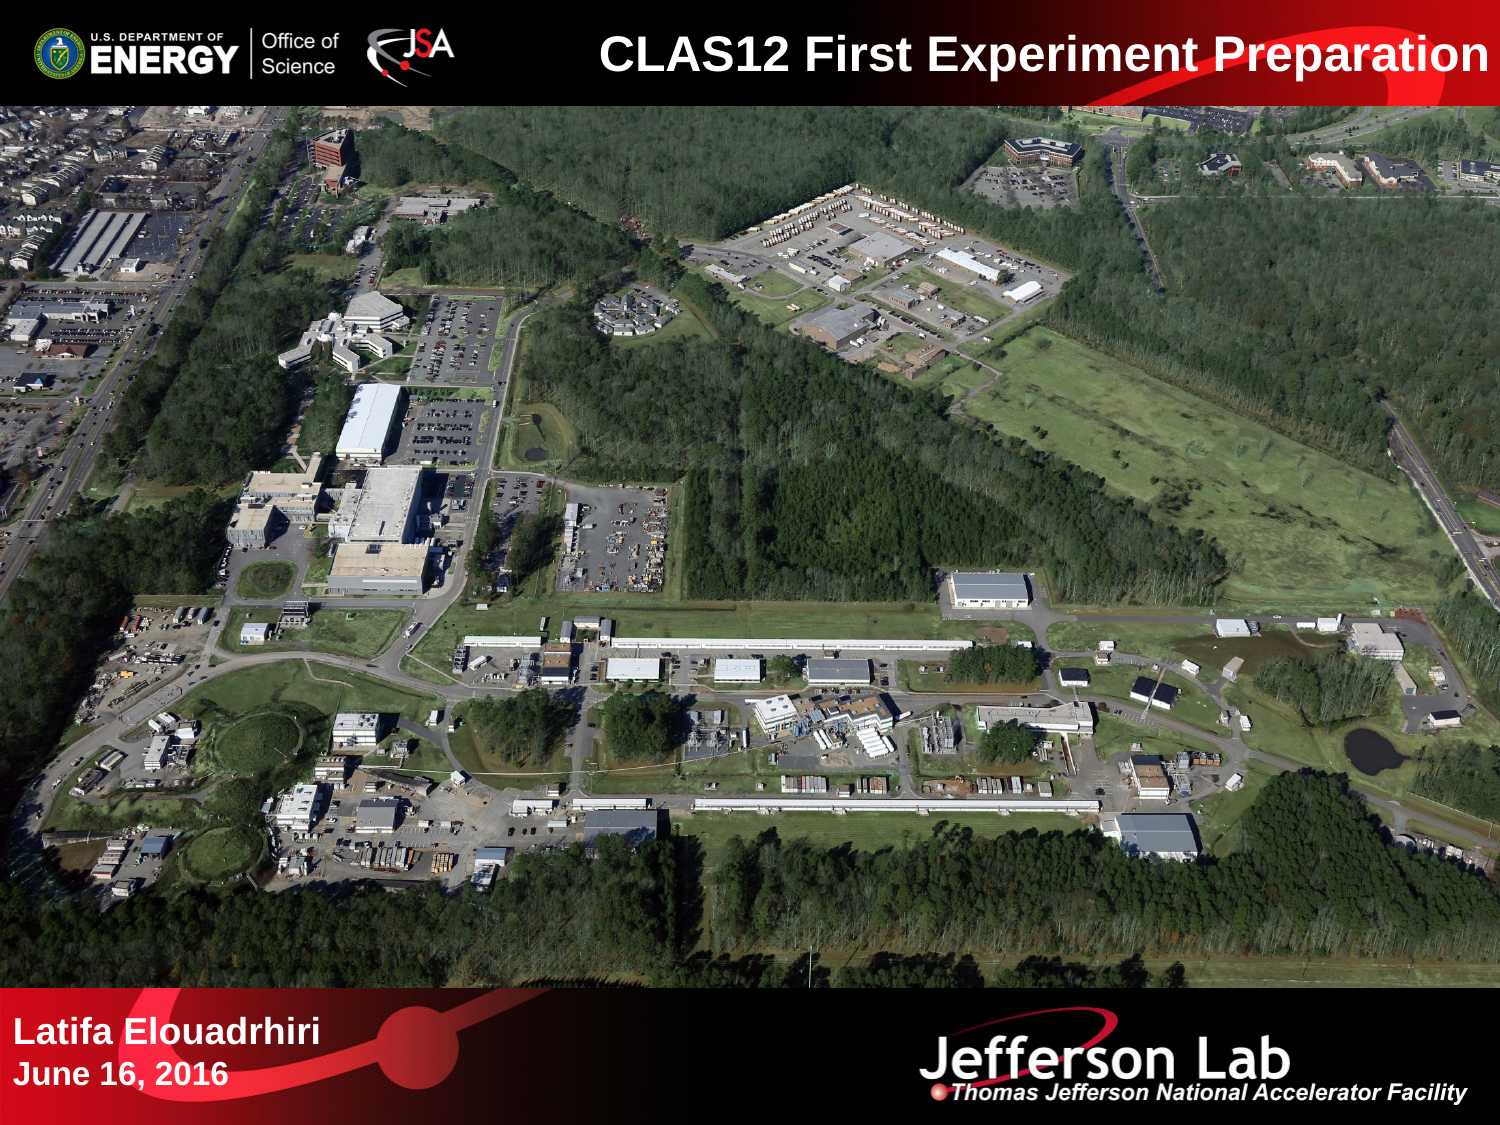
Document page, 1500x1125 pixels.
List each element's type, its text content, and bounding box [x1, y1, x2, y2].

text_box Latifa Elouadrhiri June 16, 2016 [0, 995, 444, 1113]
picture [0, 0, 1500, 1125]
text_box CLAS12 First Experiment Preparation [312, 0, 1500, 105]
